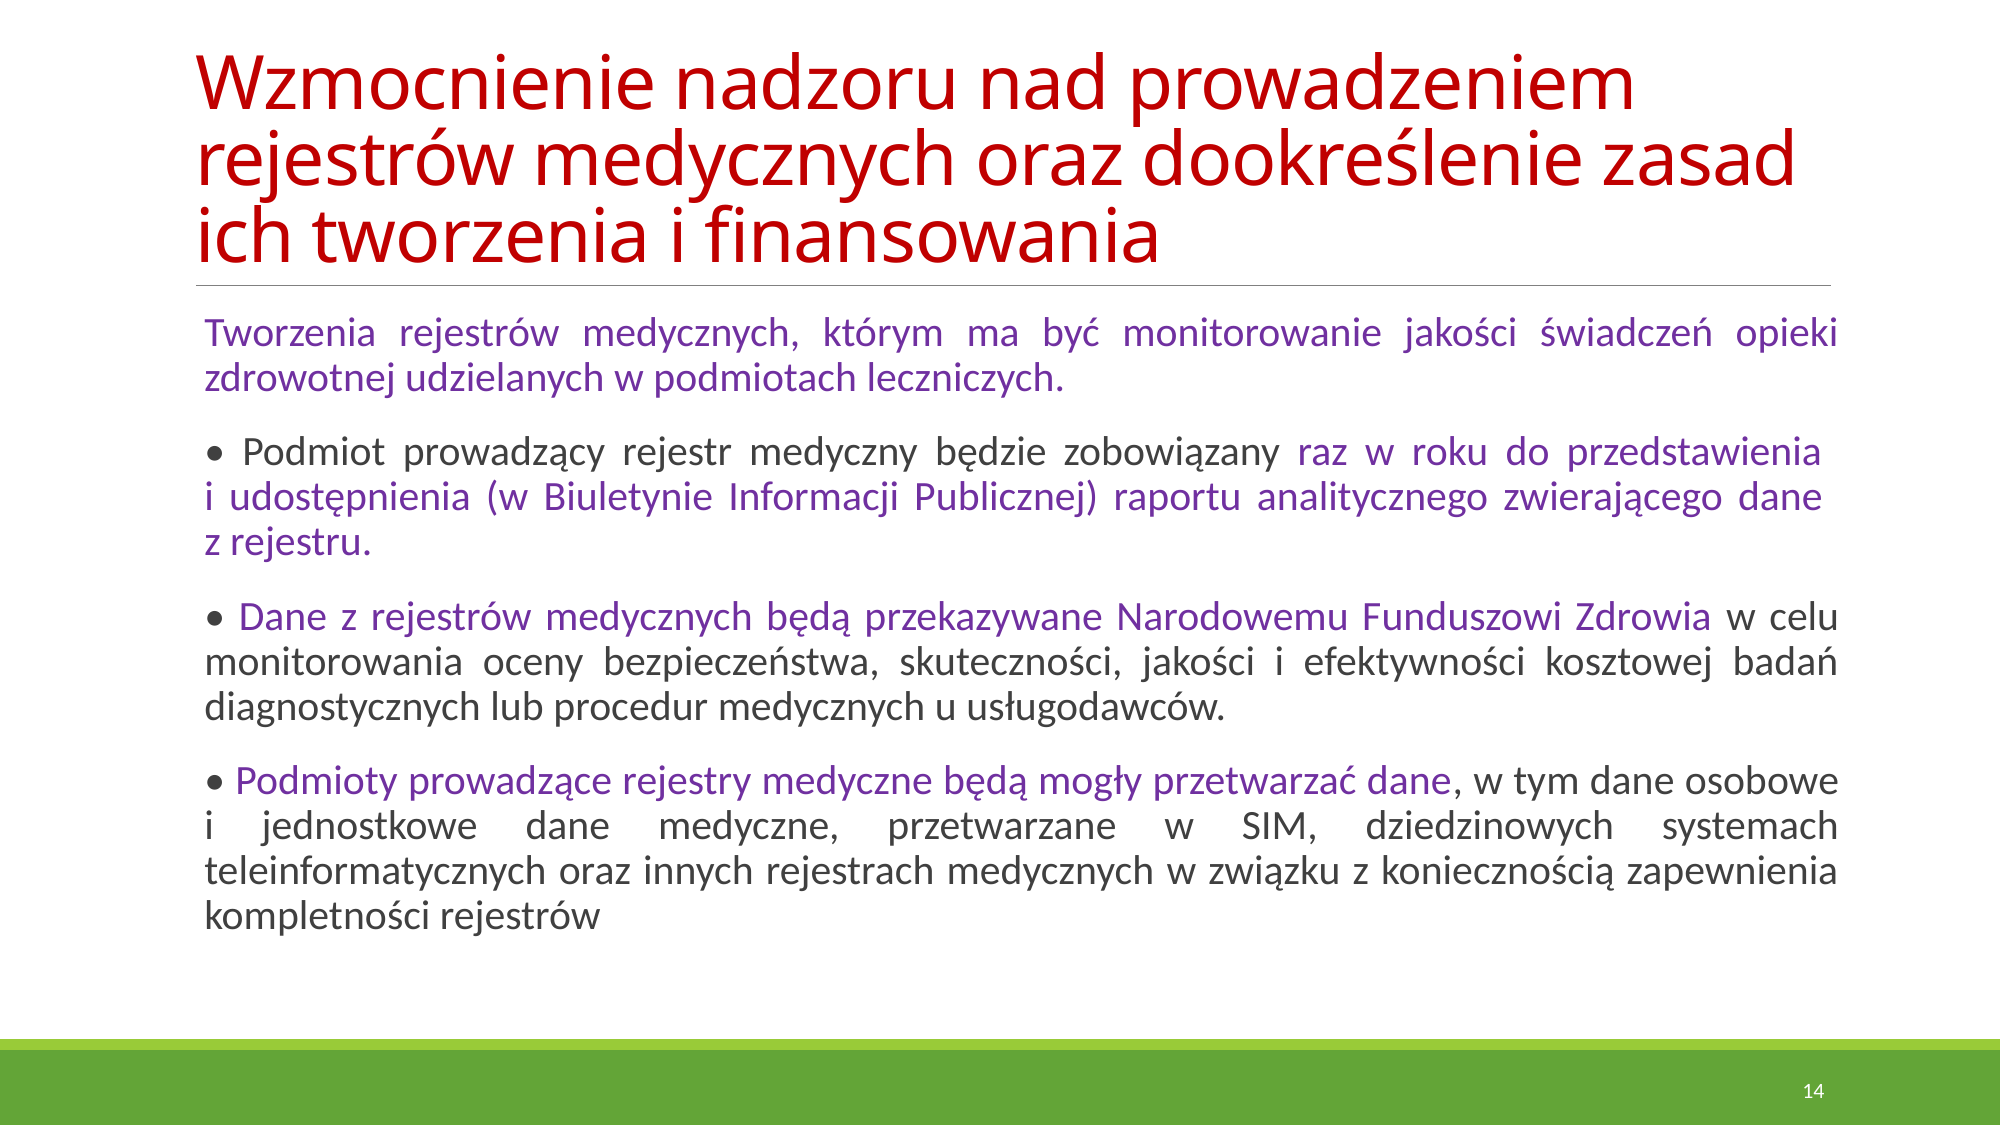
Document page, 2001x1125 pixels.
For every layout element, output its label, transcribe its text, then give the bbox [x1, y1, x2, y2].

slide_number 14 [1624, 1059, 1840, 1120]
title Wzmocnienie nadzoru nad prowadzeniem rejestrów medycznych oraz dookreślenie zasad ich tworzenia i finansowania [180, 47, 1830, 285]
list Tworzenia rejestrów medycznych, którym ma być monitorowanie jakości świadczeń opieki zdrowotnej udzielanych w podmiotach leczniczych. • Podmiot prowadzący rejestr medyczny będzie zobowiązany raz w roku do przedstawienia i udostępnienia (w Biuletynie Informacji Publicznej) raportu analitycznego zwierającego dane z rejestru. • Dane z rejestrów medycznych będą przekazywane Narodowemu Funduszowi Zdrowia w celu monitorowania oceny bezpieczeństwa, skuteczności, jakości i efektywności kosztowej badań diagnostycznych lub procedur medycznych u usługodawców. • Podmioty prowadzące rejestry medyczne będą mogły przetwarzać dane, w tym dane osobowe i jednostkowe dane medyczne, przetwarzane w SIM, dziedzinowych systemach teleinformatycznych oraz innych rejestrach medycznych w związku z koniecznością zapewnienia kompletności rejestrów [189, 302, 1840, 1041]
